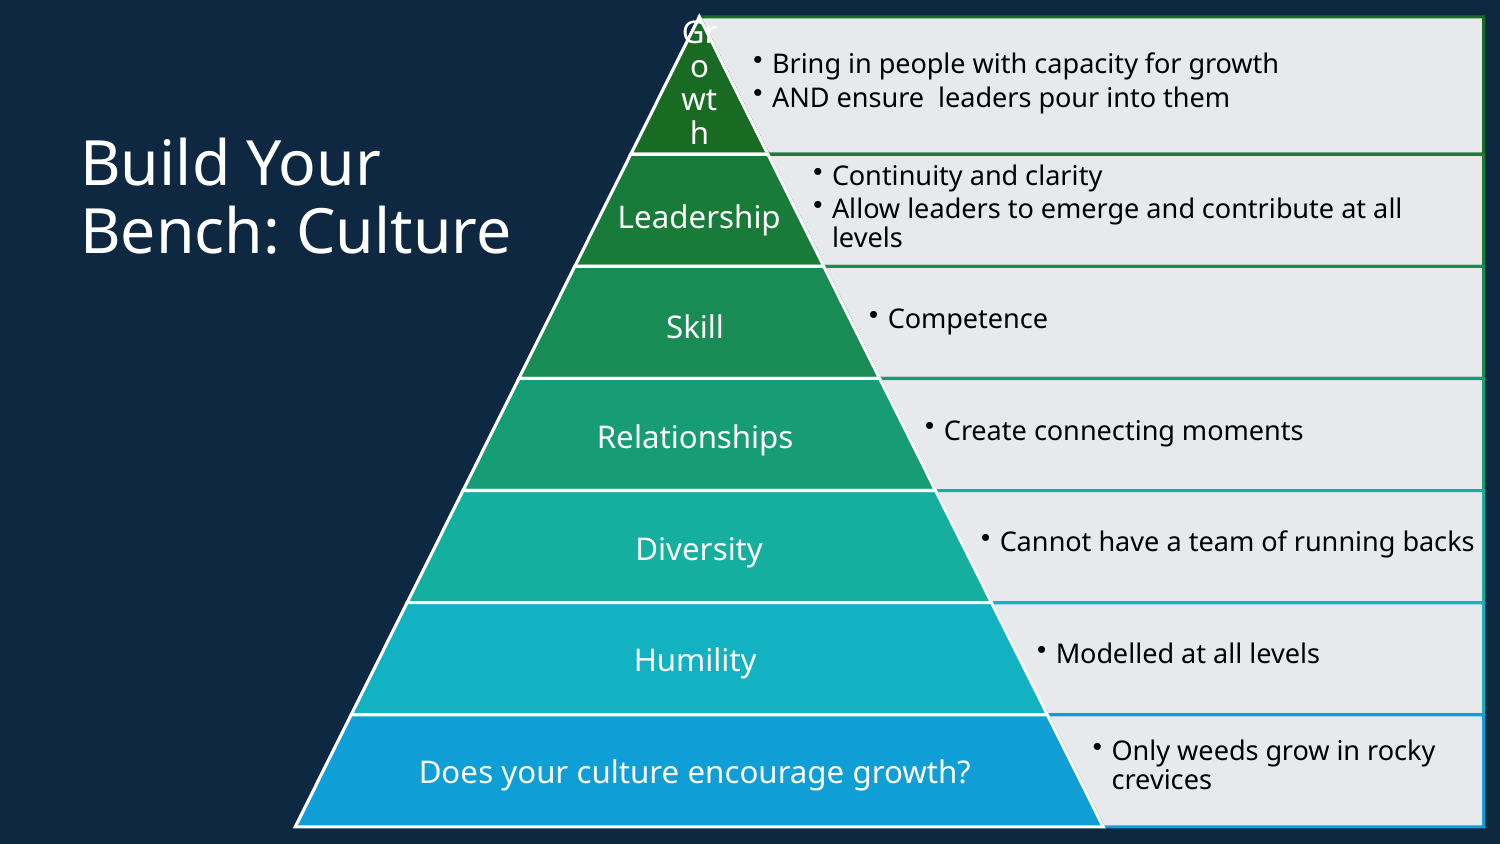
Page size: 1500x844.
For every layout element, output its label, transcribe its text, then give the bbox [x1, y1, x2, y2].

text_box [294, 16, 1485, 828]
title Build Your Bench: Culture [65, 116, 294, 296]
